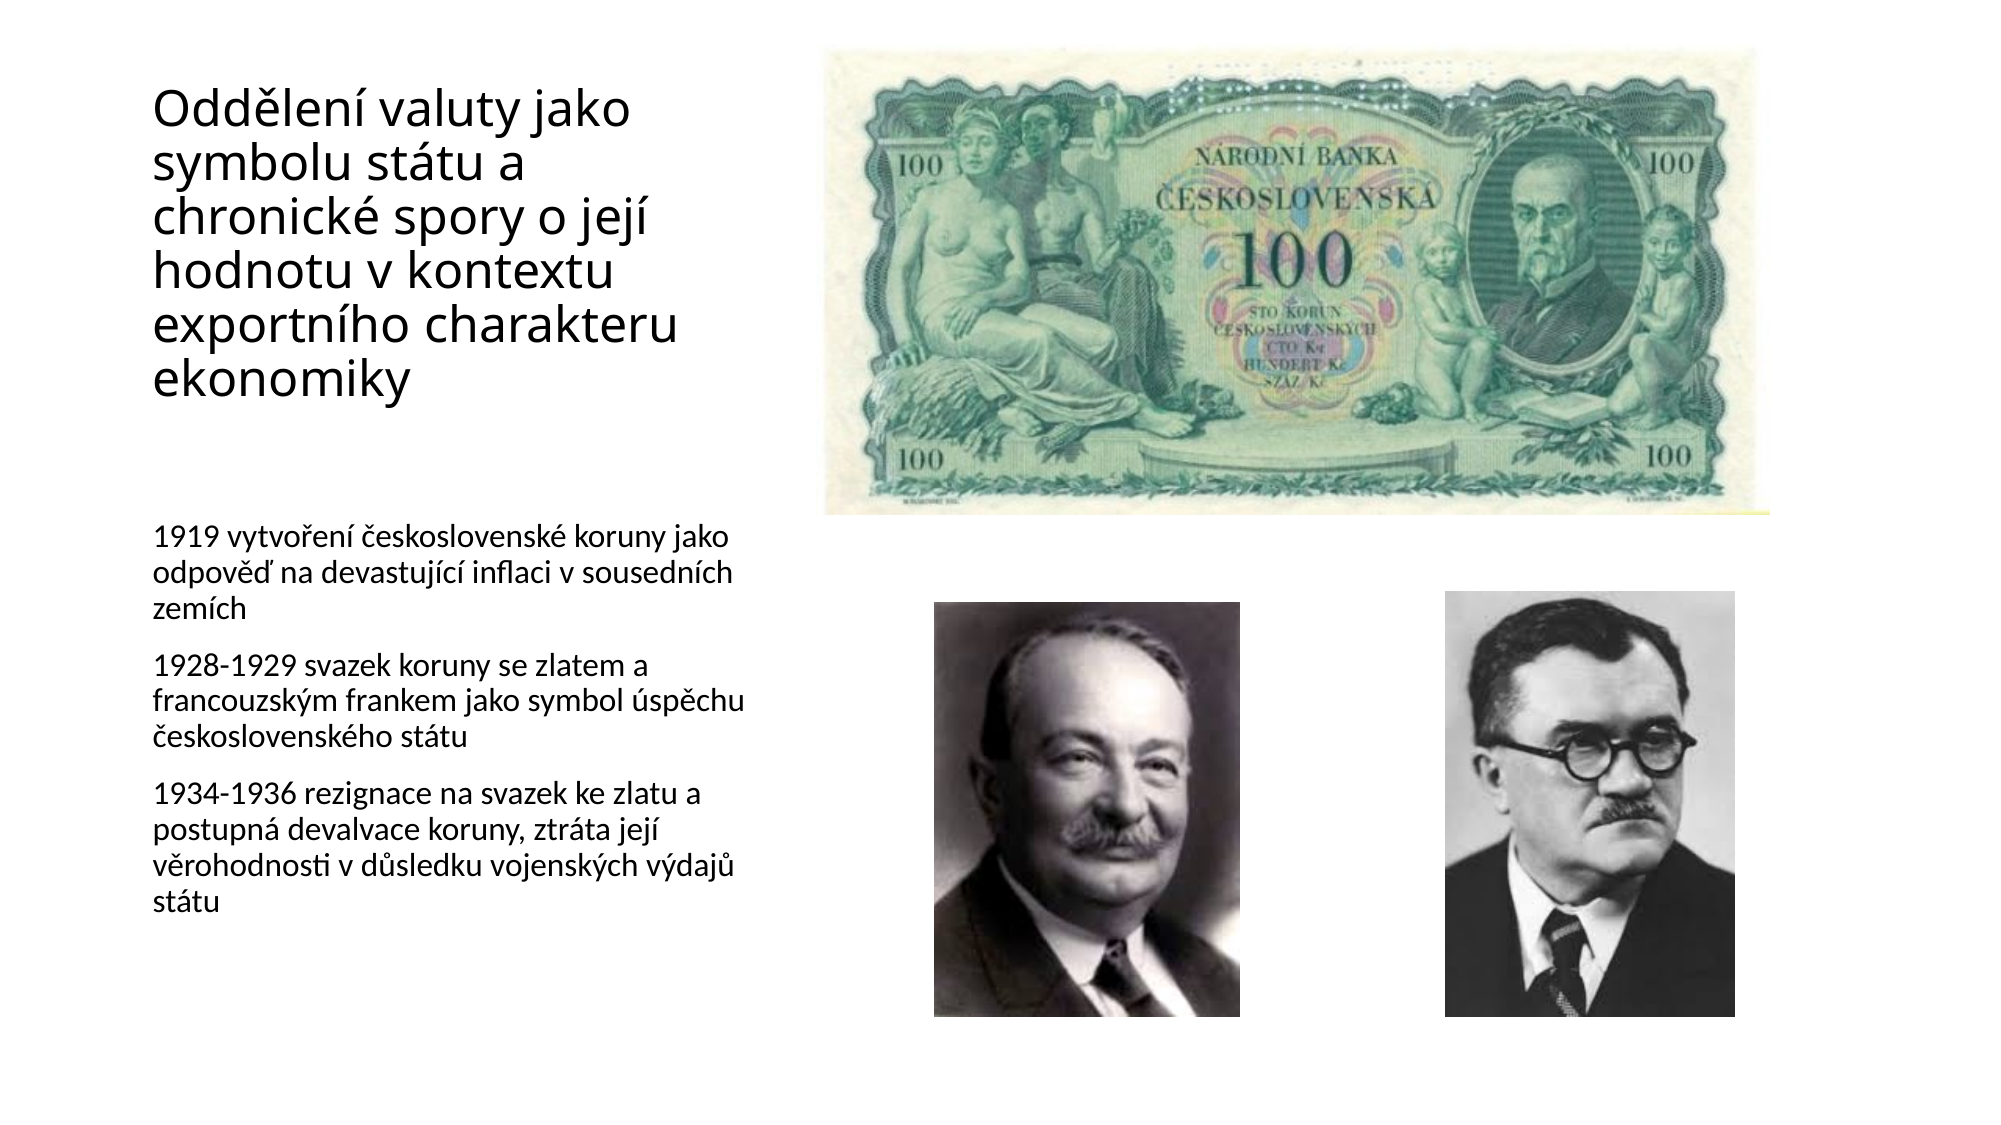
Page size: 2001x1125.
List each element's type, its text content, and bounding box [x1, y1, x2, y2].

picture [816, 44, 1863, 1017]
list 1919 vytvoření československé koruny jako odpověď na devastující inflaci v sousedních zemích 1928-1929 svazek koruny se zlatem a francouzským frankem jako symbol úspěchu československého státu 1934-1936 rezignace na svazek ke zlatu a postupná devalvace koruny, ztráta její věrohodnosti v důsledku vojenských výdajů státu [137, 337, 783, 963]
title Oddělení valuty jako symbolu státu a chronické spory o její hodnotu v kontextu exportního charakteru ekonomiky [137, 75, 783, 337]
